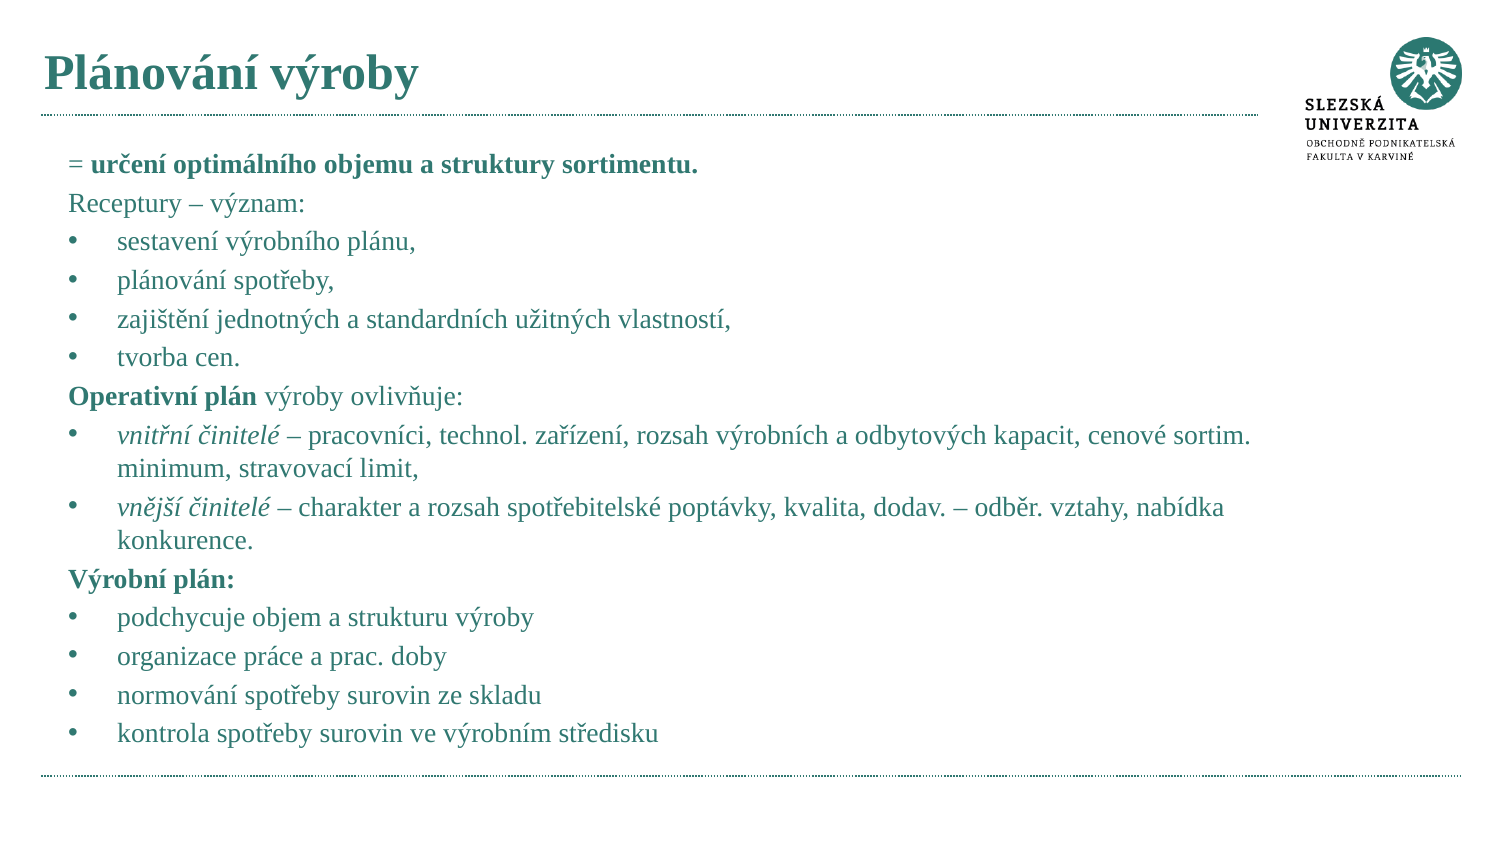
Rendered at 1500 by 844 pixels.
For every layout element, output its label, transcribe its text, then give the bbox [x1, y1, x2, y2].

title Plánování výroby [29, 32, 668, 116]
text_box = určení optimálního objemu a struktury sortimentu. Receptury – význam: sestavení výrobního plánu, plánování spotřeby, zajištění jednotných a standardních užitných vlastností, tvorba cen. Operativní plán výroby ovlivňuje: vnitřní činitelé – pracovníci, technol. zařízení, rozsah výrobních a odbytových kapacit, cenové sortim. minimum, stravovací limit, vnější činitelé – charakter a rozsah spotřebitelské poptávky, kvalita, dodav. – odběr. vztahy, nabídka konkurence. Výrobní plán: podchycuje objem a strukturu výroby organizace práce a prac. doby normování spotřeby surovin ze skladu kontrola spotřeby surovin ve výrobním středisku [53, 138, 1294, 765]
picture [1305, 37, 1462, 160]
